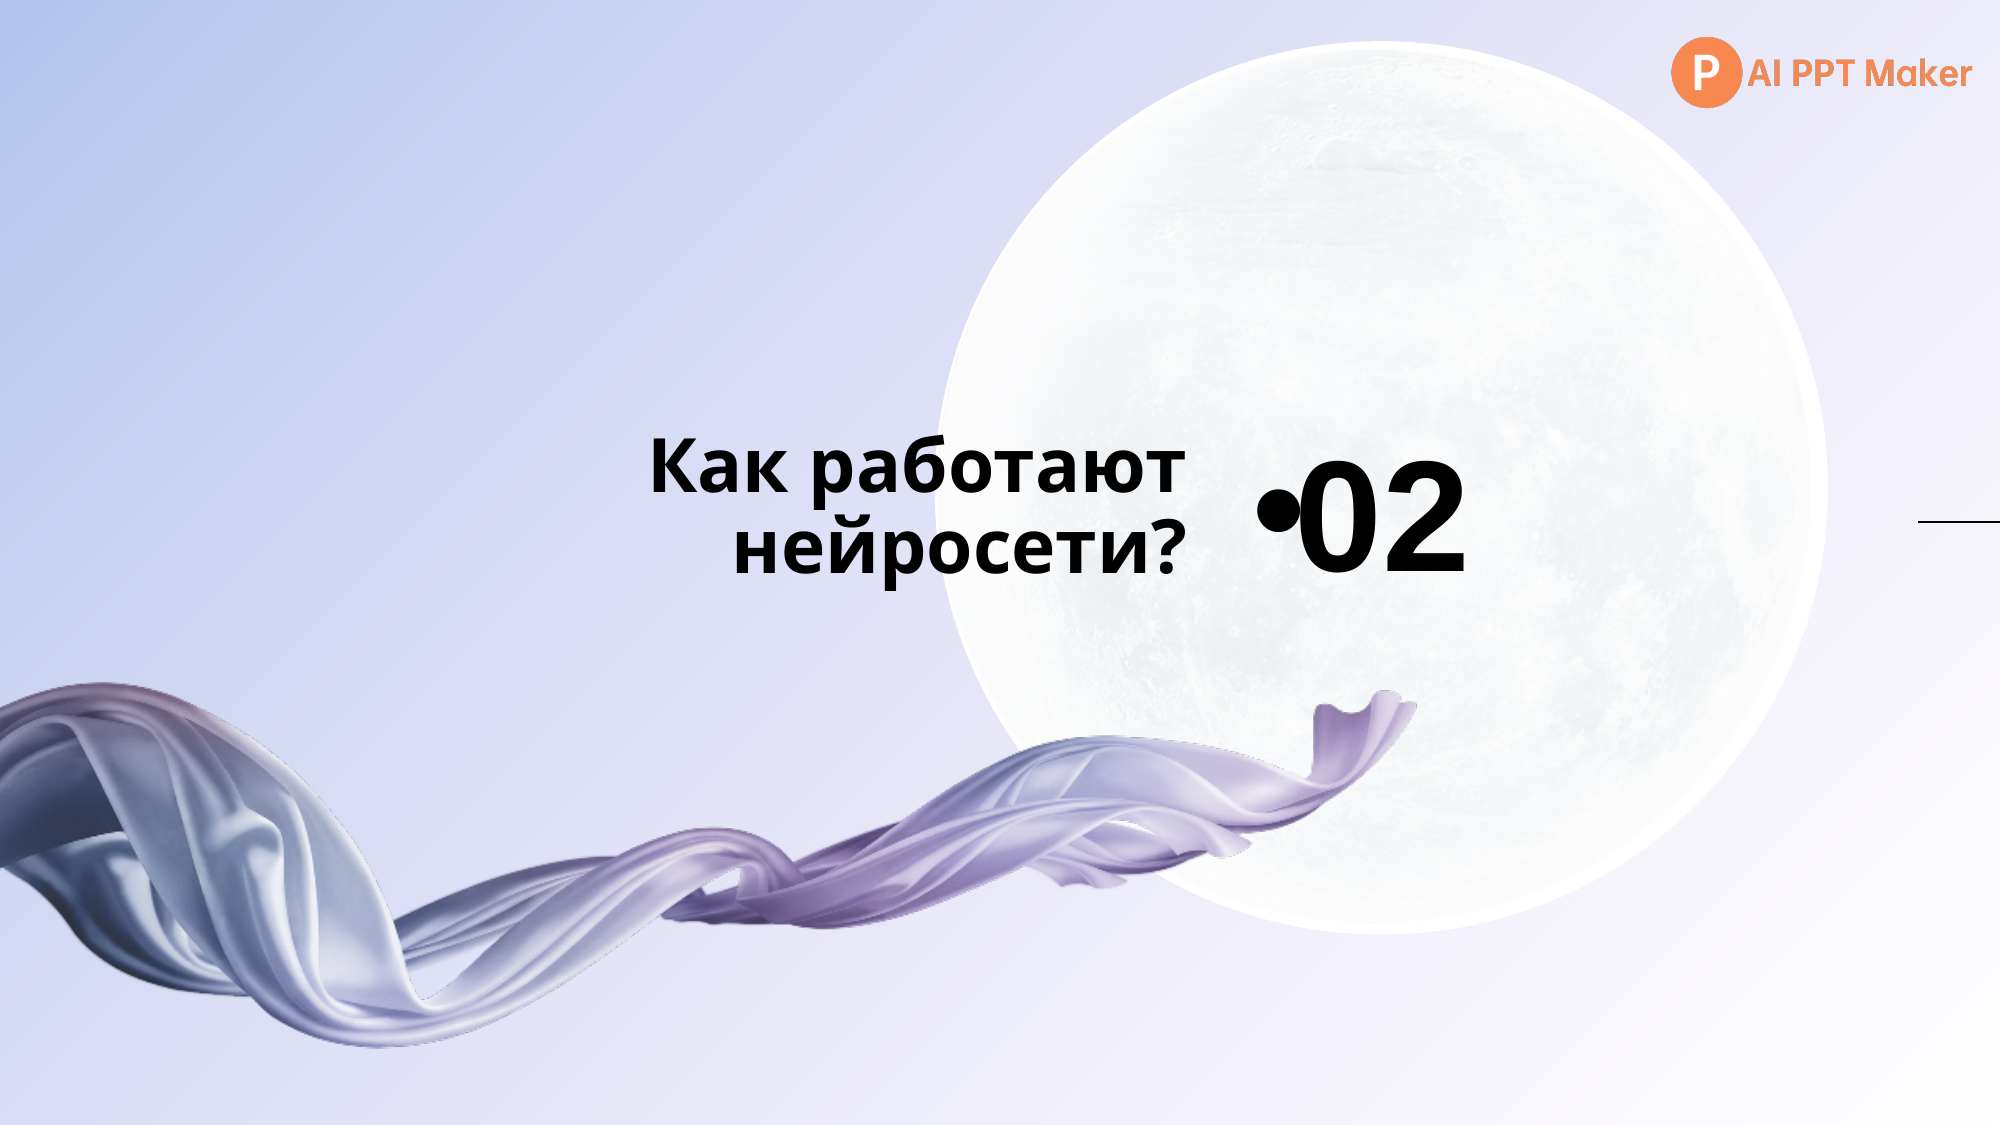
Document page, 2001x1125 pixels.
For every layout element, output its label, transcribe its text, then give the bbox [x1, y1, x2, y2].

picture [1666, 20, 1980, 125]
picture [0, 656, 1520, 1080]
list 02 [1236, 379, 1492, 638]
title Как работают нейросети? [286, 407, 1203, 610]
